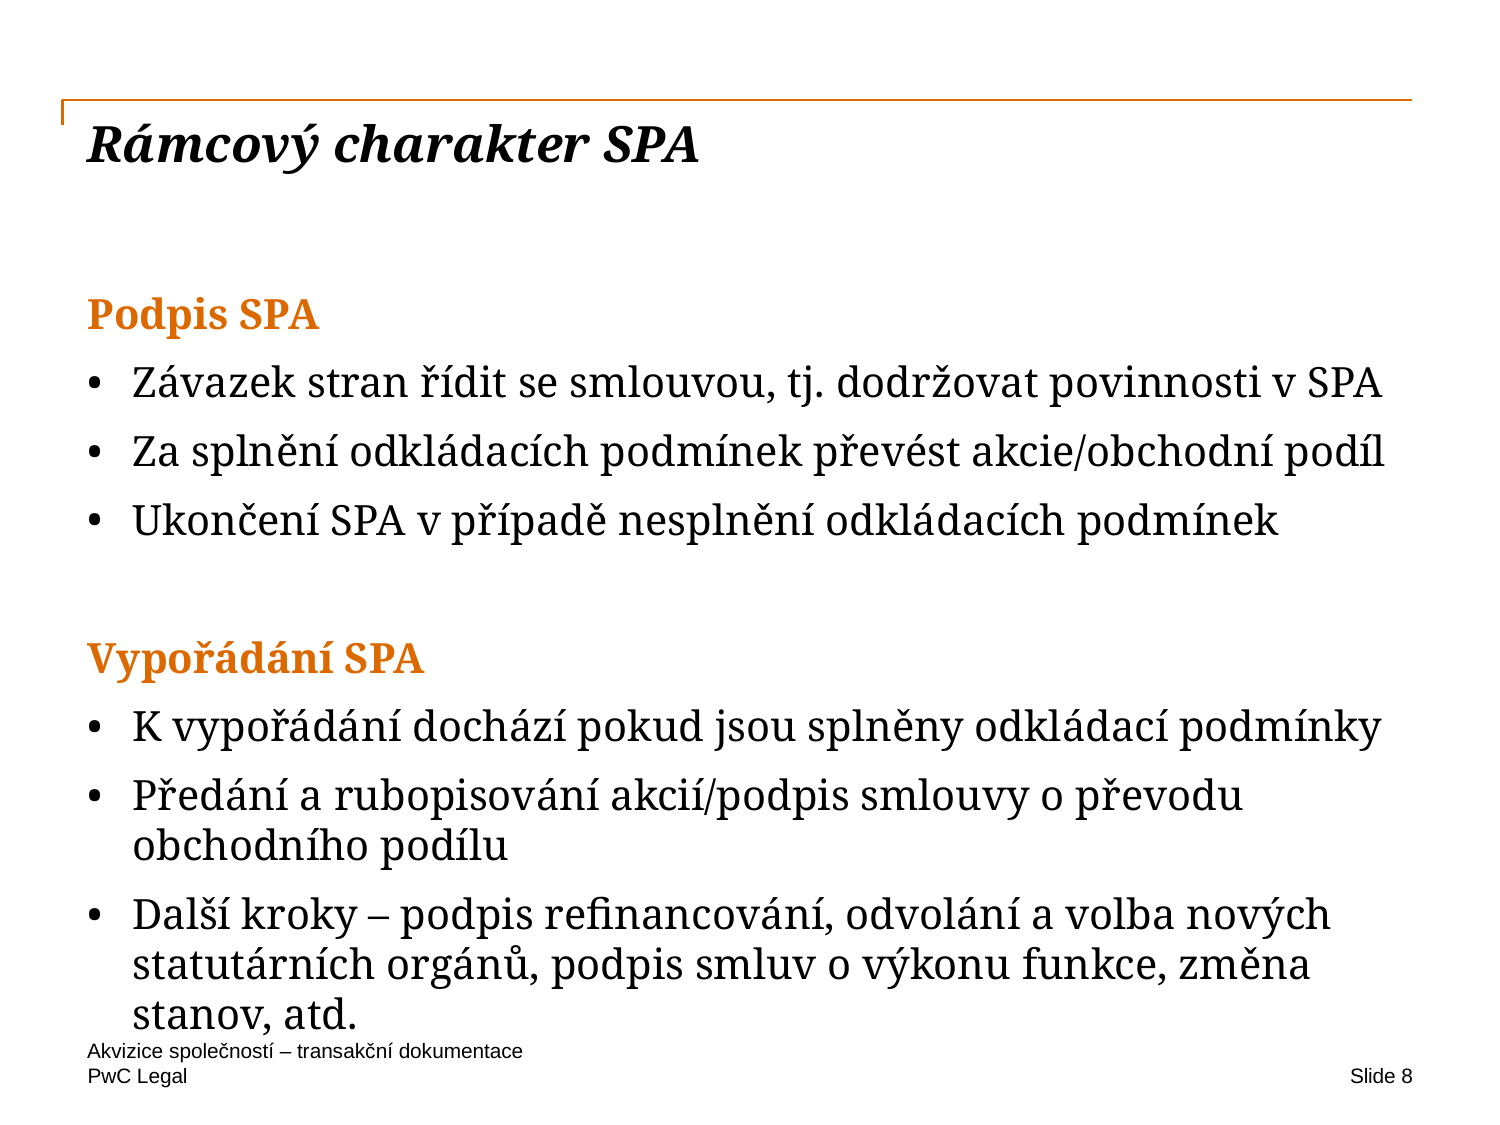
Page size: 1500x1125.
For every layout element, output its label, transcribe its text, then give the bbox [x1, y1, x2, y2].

footer Akvizice společností – transakční dokumentace [86, 1037, 950, 1063]
list Podpis SPA Závazek stran řídit se smlouvou, tj. dodržovat povinnosti v SPA Za splnění odkládacích podmínek převést akcie/obchodní podíl Ukončení SPA v případě nesplnění odkládacích podmínek Vypořádání SPA K vypořádání dochází pokud jsou splněny odkládací podmínky Předání a rubopisování akcií/podpis smlouvy o převodu obchodního podílu Další kroky – podpis refinancování, odvolání a volba nových statutárních orgánů, podpis smluv o výkonu funkce, změna stanov, atd. [87, 287, 1459, 1013]
slide_number Slide 8 [1162, 1062, 1413, 1088]
title Rámcový charakter SPA [87, 112, 1413, 263]
